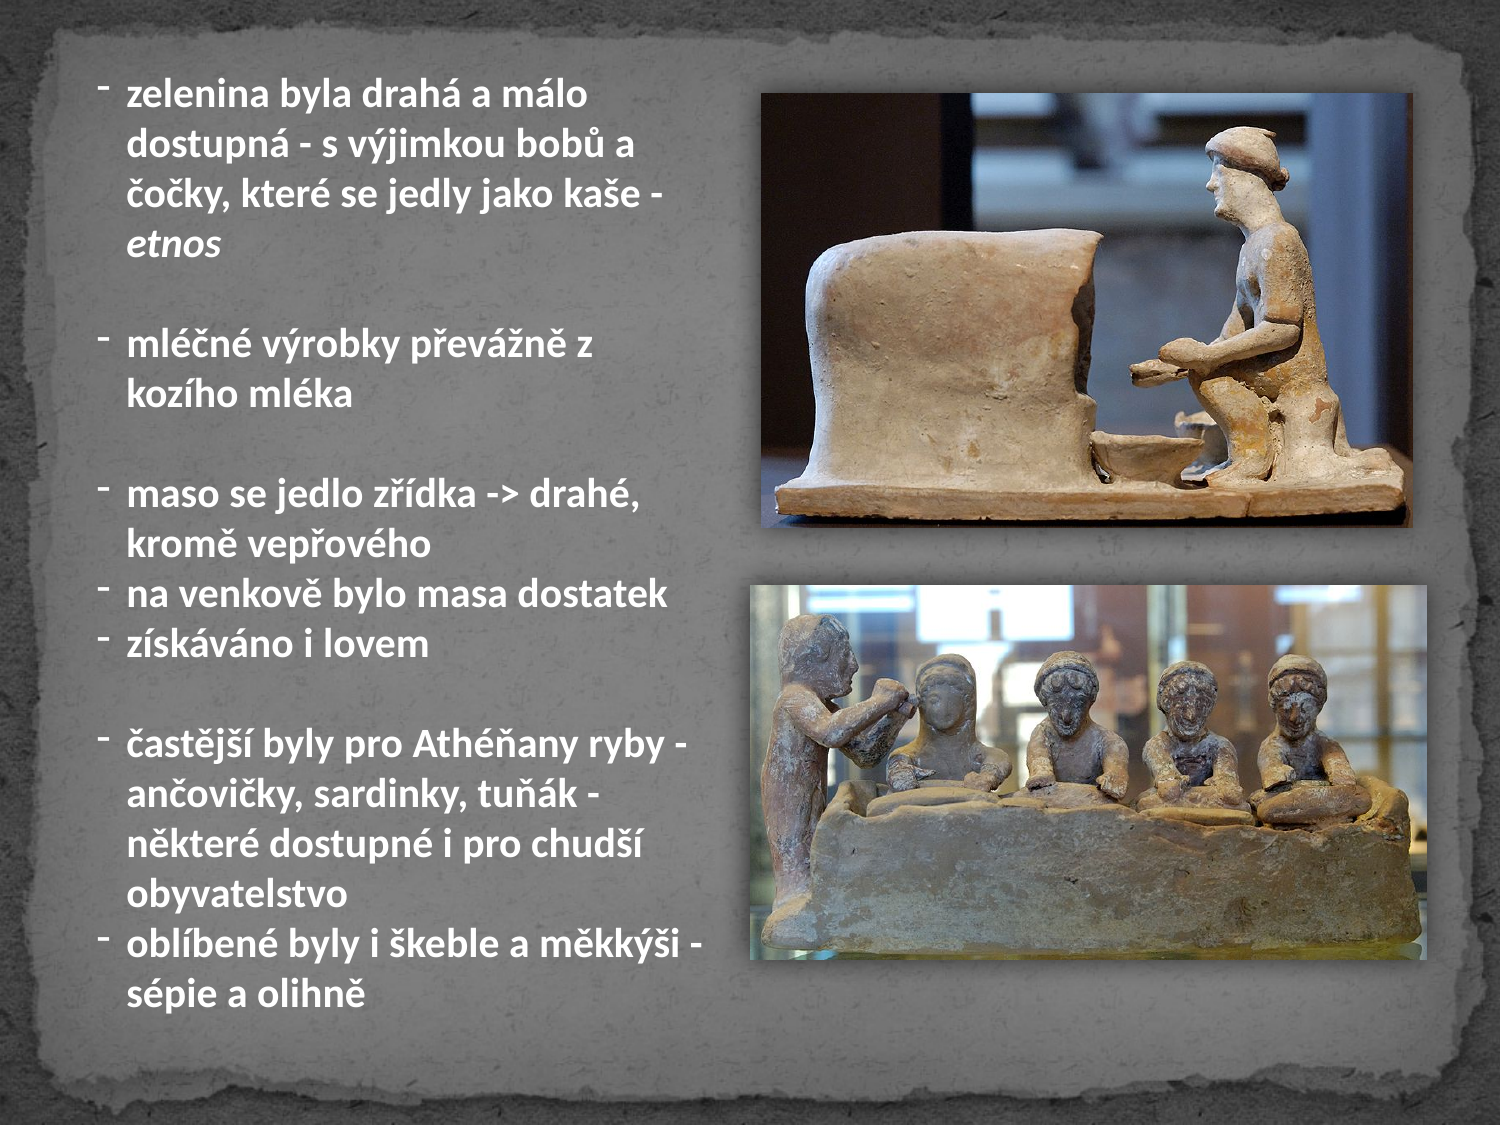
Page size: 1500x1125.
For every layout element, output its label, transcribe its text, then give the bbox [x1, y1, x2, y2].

text_box zelenina byla drahá a málo dostupná - s výjimkou bobů a čočky, které se jedly jako kaše - etnos mléčné výrobky převážně z kozího mléka maso se jedlo zřídka -> drahé, kromě vepřového na venkově bylo masa dostatek získáváno i lovem častější byly pro Athéňany ryby - ančovičky, sardinky, tuňák - některé dostupné i pro chudší obyvatelstvo oblíbené byly i škeble a měkkýši - sépie a olihně [81, 58, 727, 1024]
picture [761, 93, 1413, 528]
picture [750, 585, 1427, 960]
